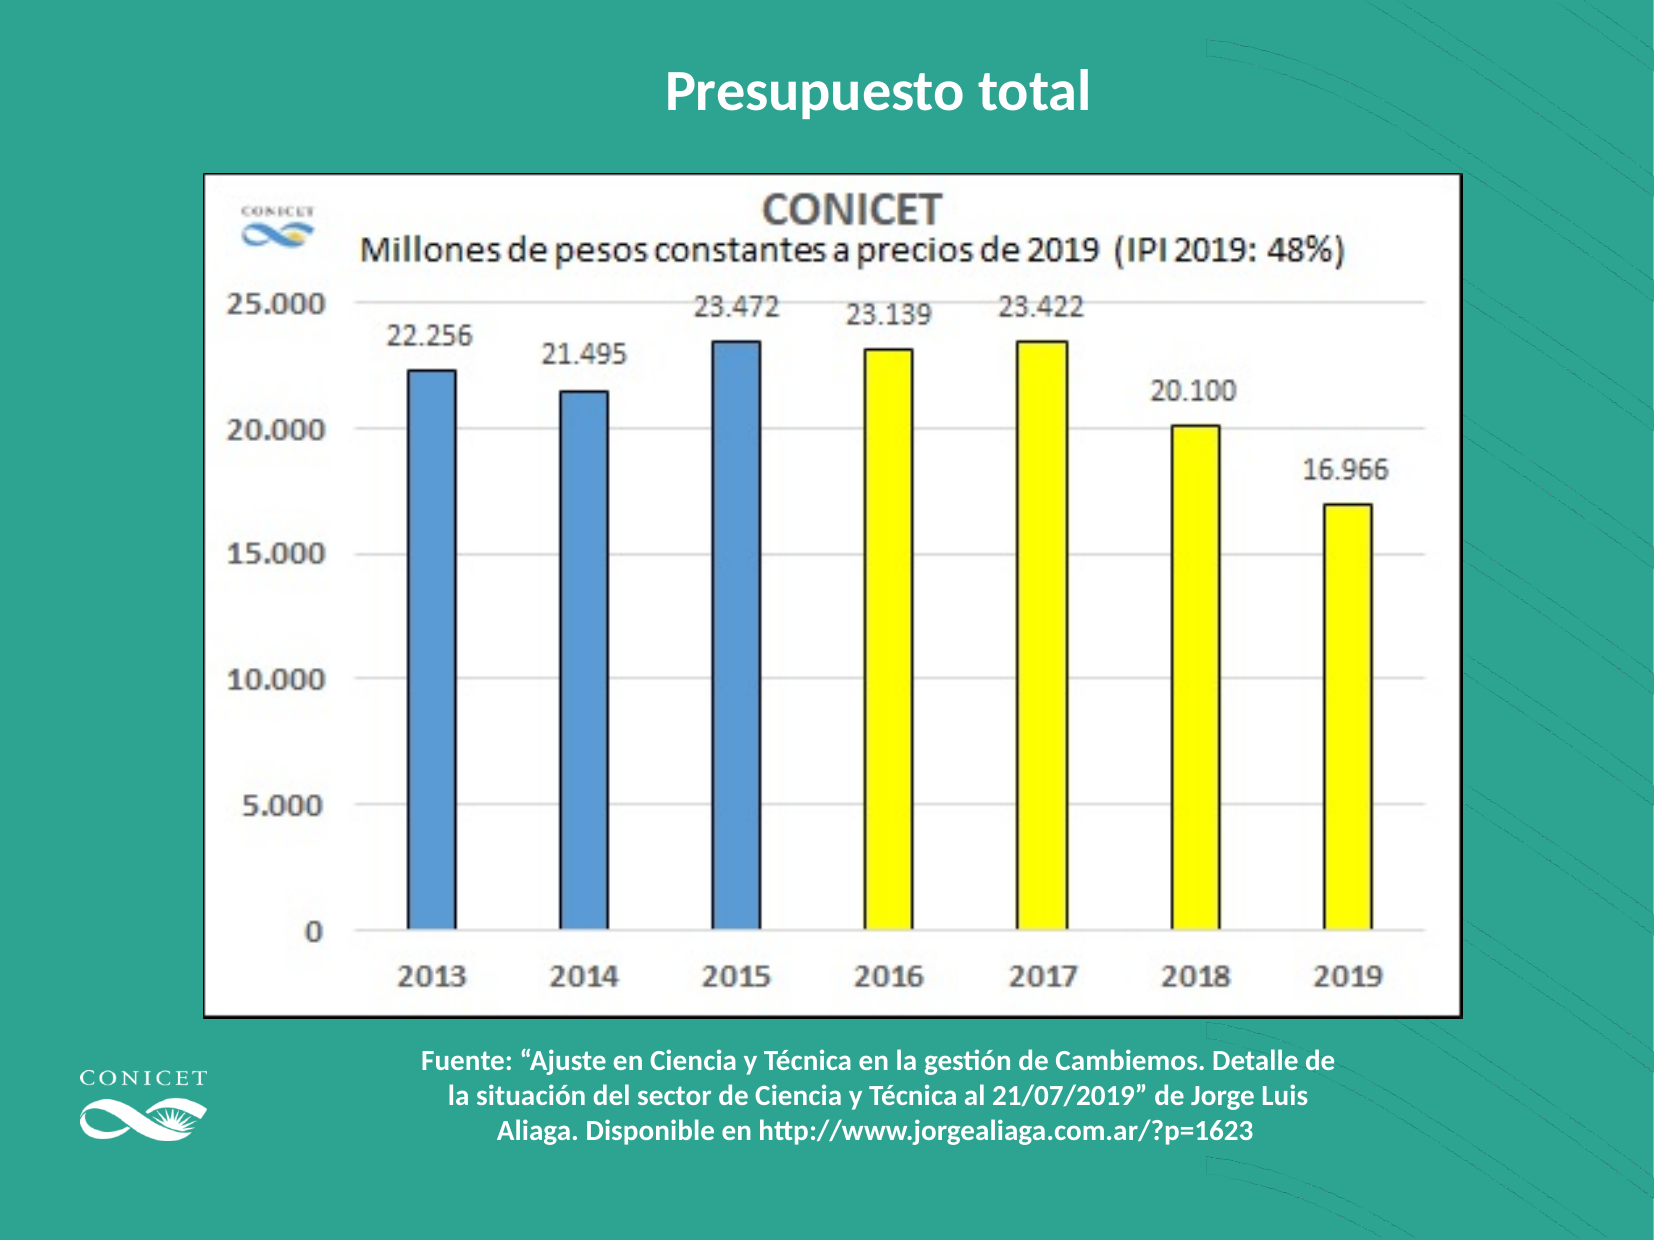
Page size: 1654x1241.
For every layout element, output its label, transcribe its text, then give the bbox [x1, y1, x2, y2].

picture [80, 1070, 207, 1142]
text_box Fuente: “Ajuste en Ciencia y Técnica en la gestión de Cambiemos. Detalle de la situación del sector de Ciencia y Técnica al 21/07/2019” de Jorge Luis Aliaga. Disponible en http://www.jorgealiaga.com.ar/?p=1623 [399, 1027, 1197, 1171]
text_box Presupuesto total [444, 10, 1197, 164]
picture [203, 0, 1654, 1238]
